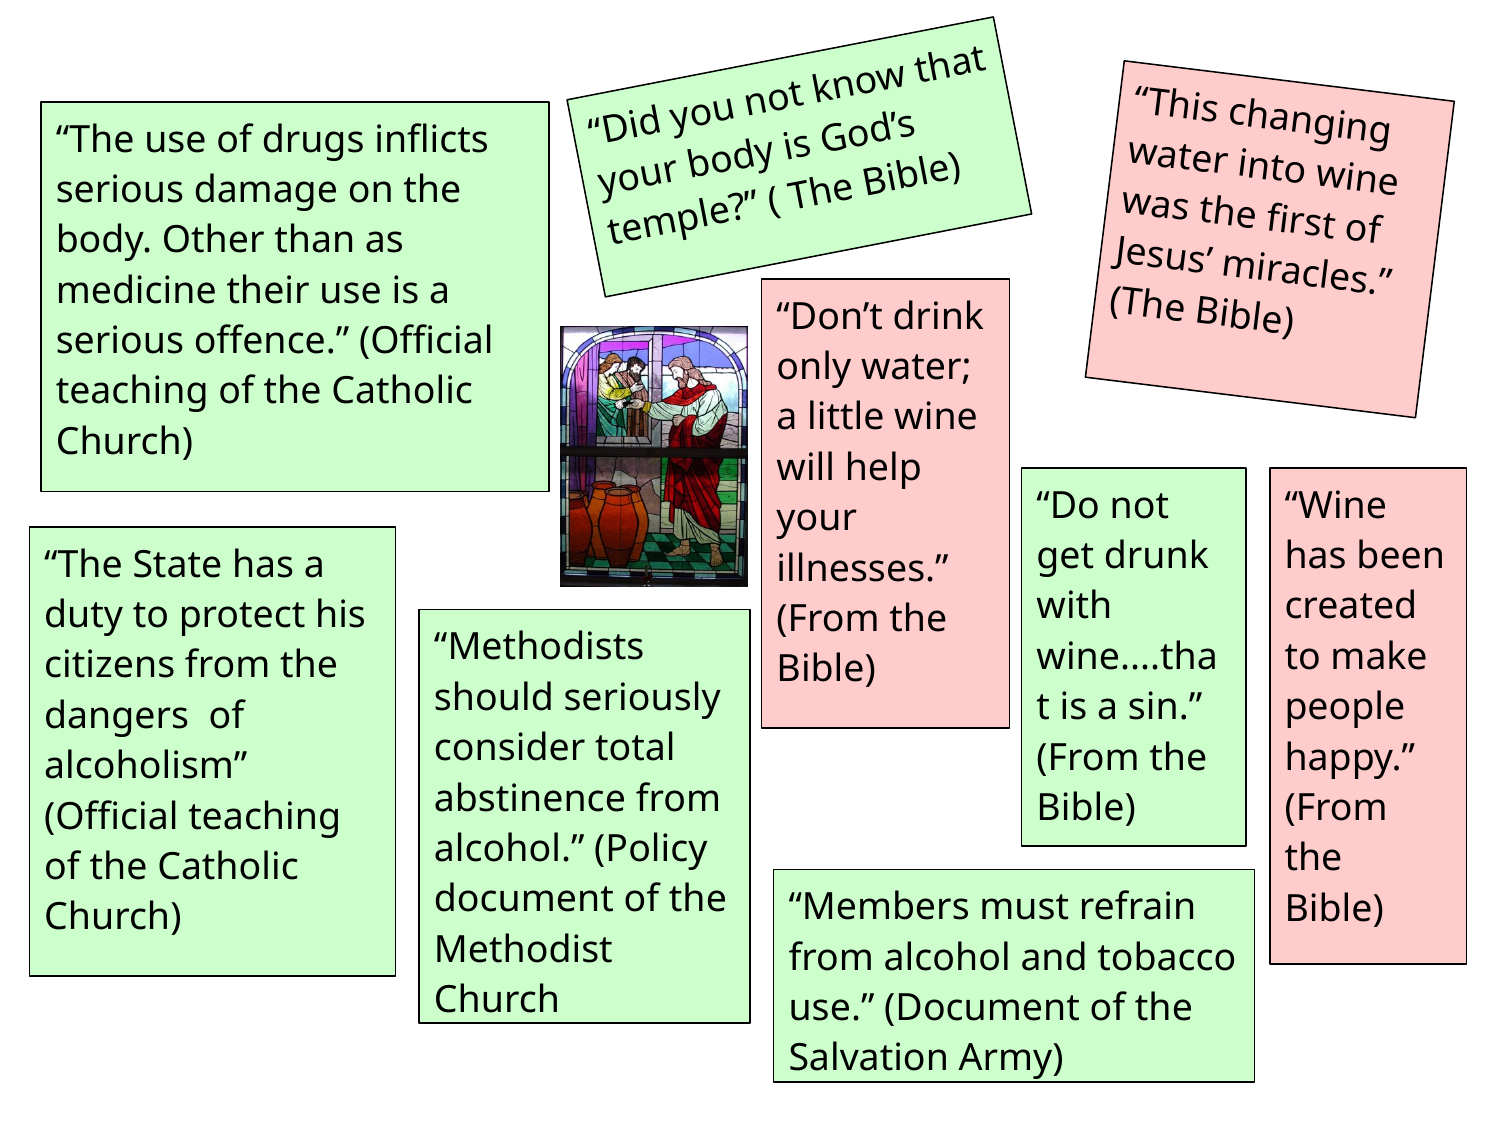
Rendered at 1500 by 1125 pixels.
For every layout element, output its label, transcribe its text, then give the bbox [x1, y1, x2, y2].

text_box “Methodists should seriously consider total abstinence from alcohol.” (Policy document of the Methodist Church [419, 609, 750, 1024]
text_box “Members must refrain from alcohol and tobacco use.” (Document of the Salvation Army) [773, 869, 1255, 1083]
text_box “Do not get drunk with wine....that is a sin.” (From the Bible) [1021, 467, 1247, 847]
text_box “The State has a duty to protect his citizens from the dangers of alcoholism” (Official teaching of the Catholic Church) [29, 527, 396, 976]
text_box “This changing water into wine was the first of Jesus’ miracles.” (The Bible) [1085, 60, 1455, 418]
text_box “Wine has been created to make people happy.” (From the Bible) [1269, 467, 1467, 965]
text_box “The use of drugs inflicts serious damage on the body. Other than as medicine their use is a serious offence.” (Official teaching of the Catholic Church) [41, 101, 549, 492]
text_box “Did you not know that your body is God’s temple?” ( The Bible) [567, 16, 1032, 297]
text_box “Don’t drink only water; a little wine will help your illnesses.” (From the Bible) [761, 278, 1010, 728]
picture [560, 326, 748, 587]
